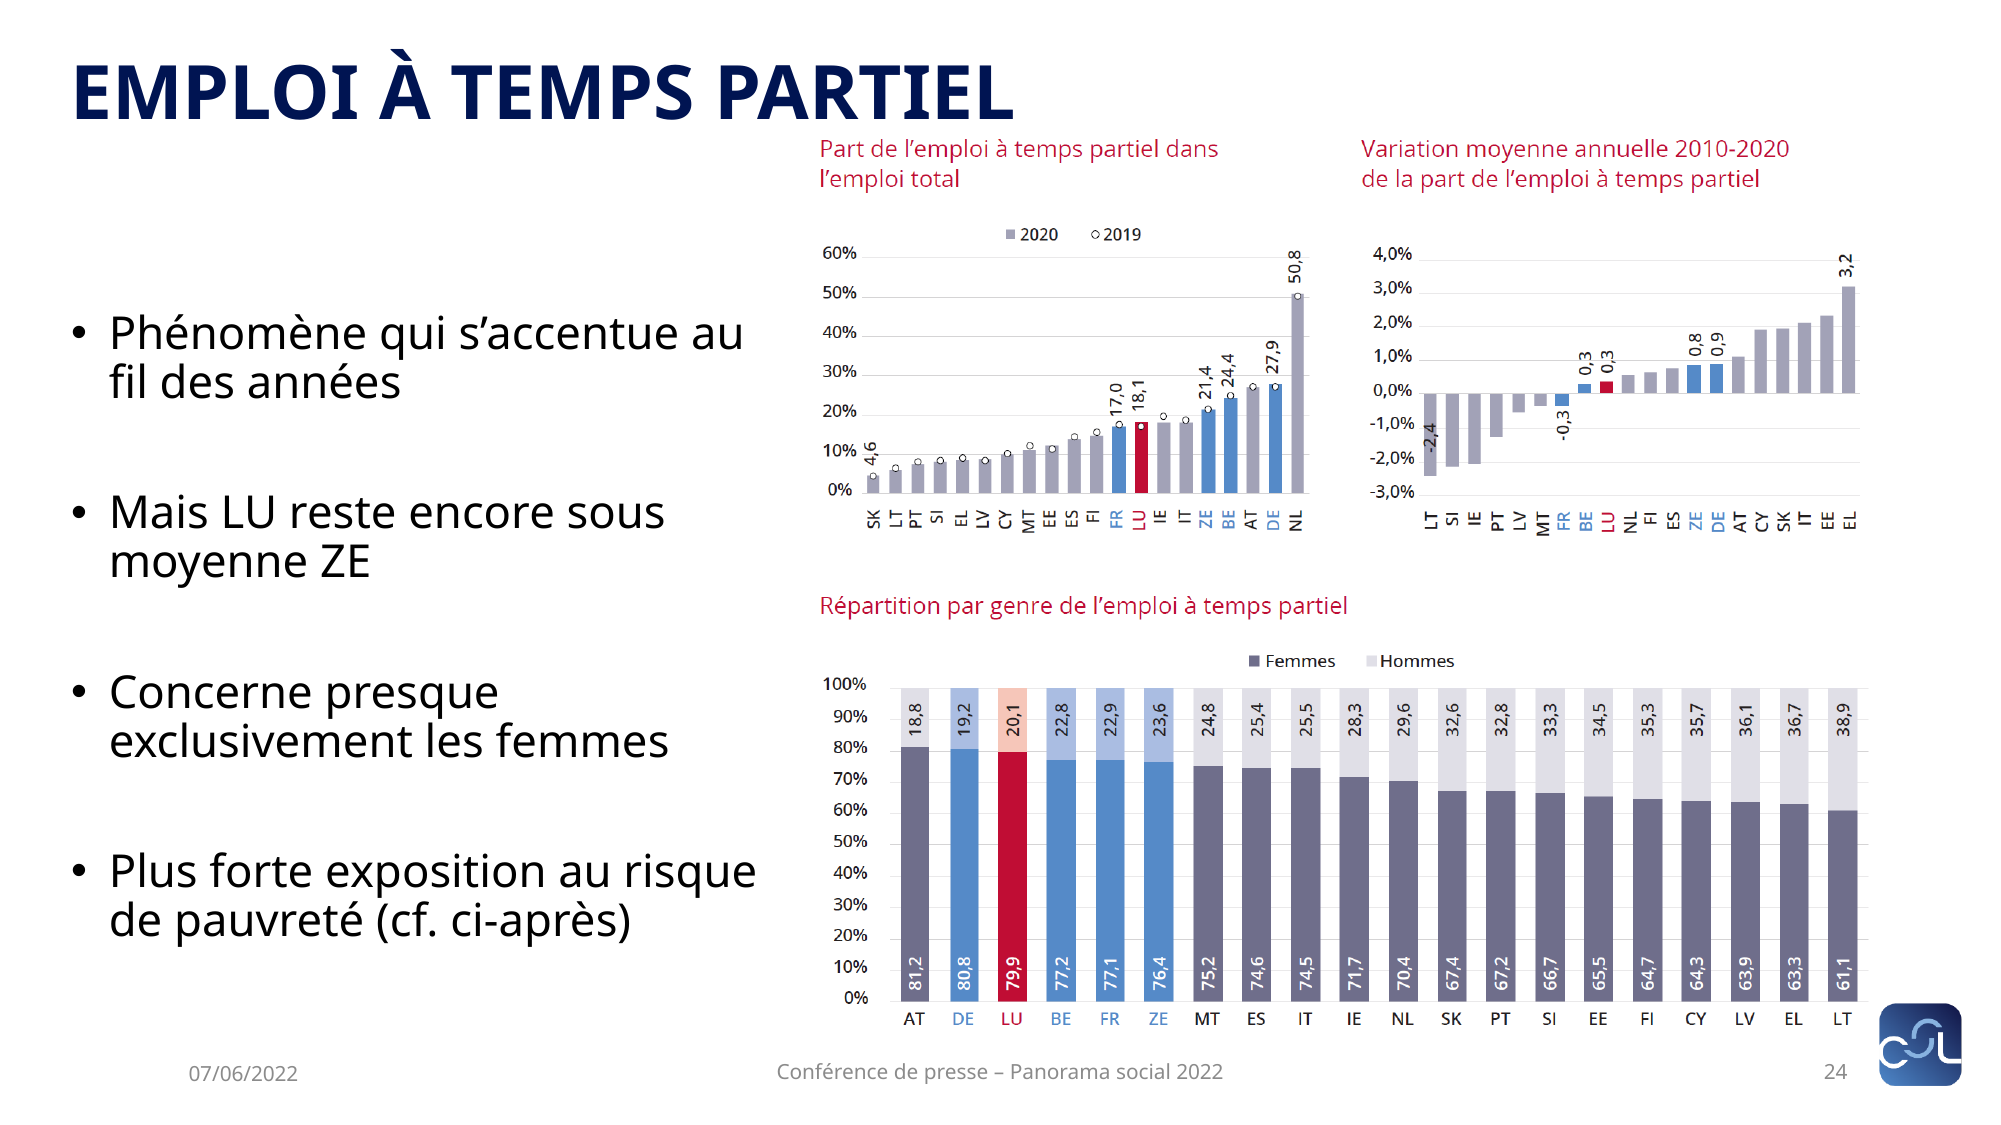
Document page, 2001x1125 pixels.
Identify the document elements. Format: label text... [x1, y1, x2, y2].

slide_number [173, 1042, 588, 1103]
title Emploi à temps partiel [55, 47, 1946, 222]
slide_number 24 [1412, 1042, 1863, 1103]
picture [1879, 1003, 1964, 1086]
list Phénomène qui s’accentue au fil des années Mais LU reste encore sous moyenne ZE Concerne presque exclusivement les femmes Plus forte exposition au risque de pauvreté (cf. ci-après) [56, 302, 776, 963]
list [807, 133, 1869, 1029]
footer Conférence de presse – Panorama social 2022 [662, 1042, 1338, 1103]
